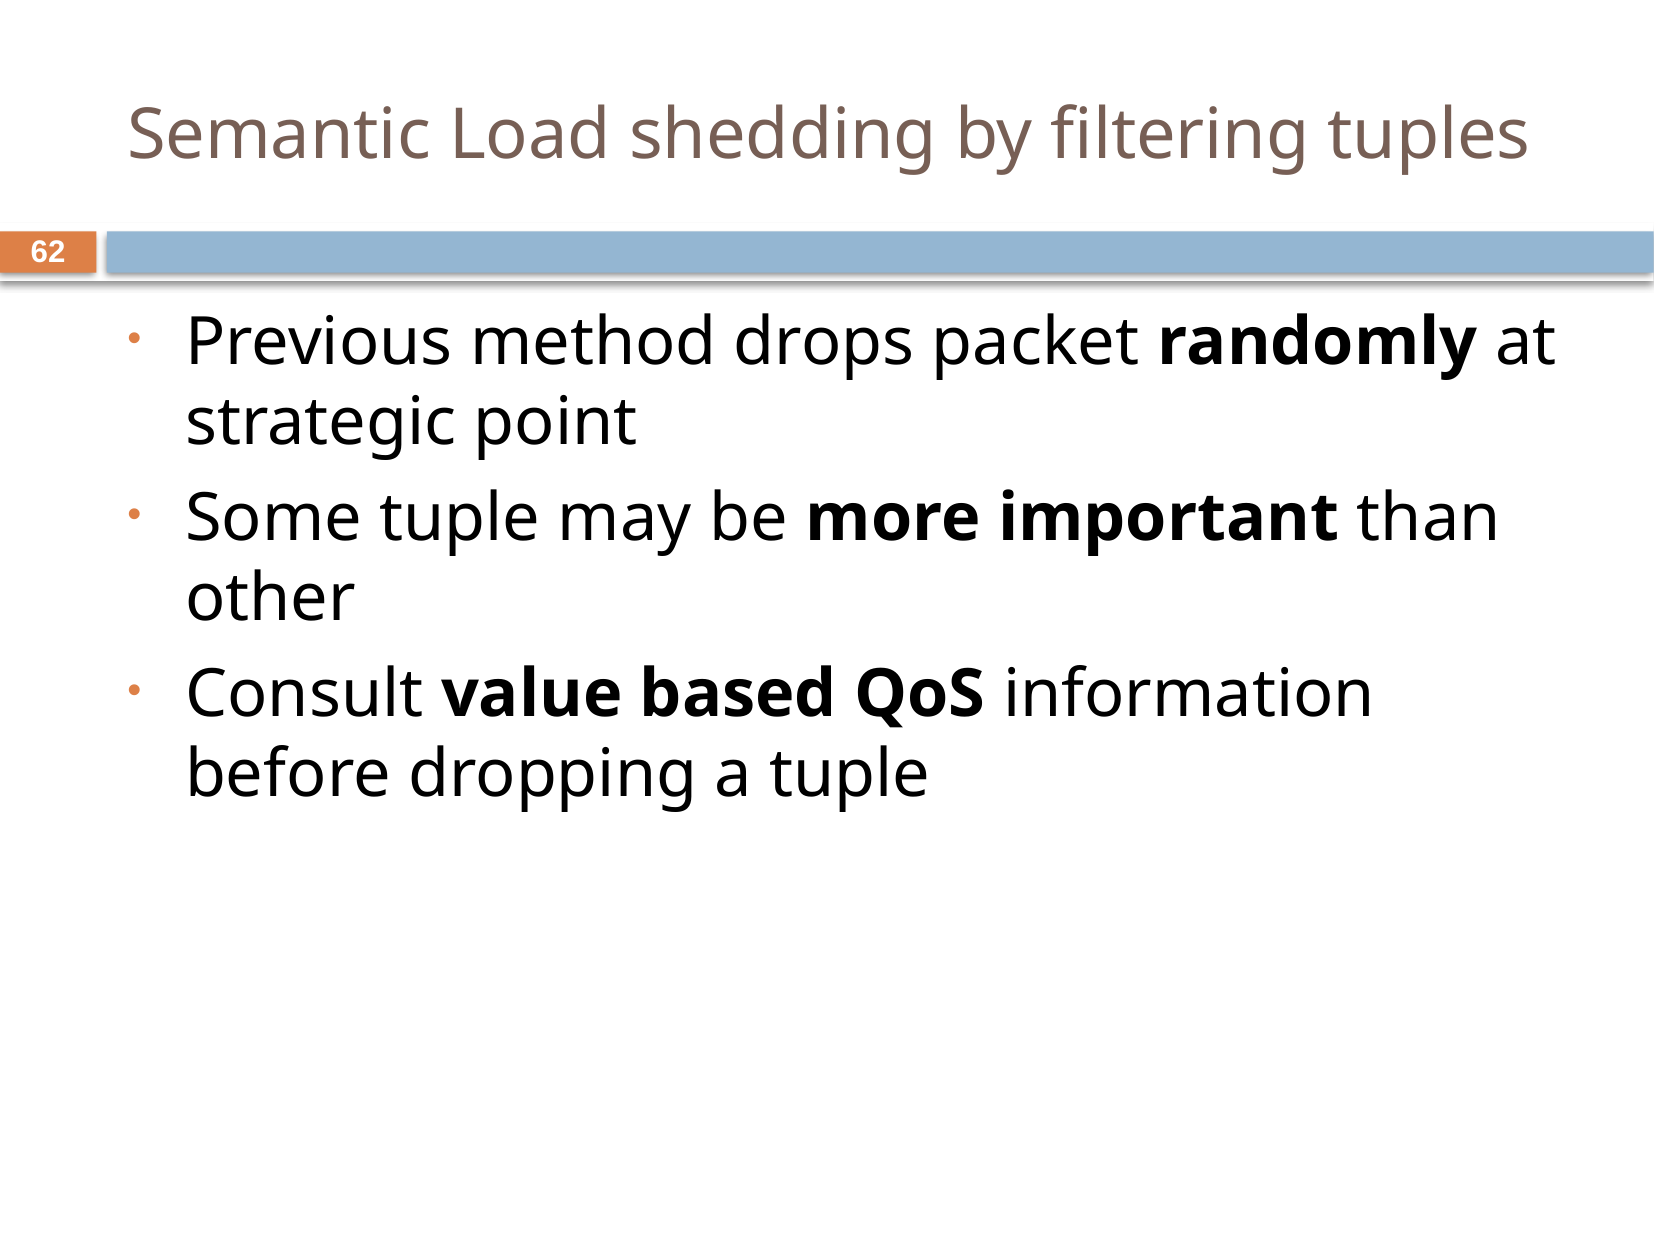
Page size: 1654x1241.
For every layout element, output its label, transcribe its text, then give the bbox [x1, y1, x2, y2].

slide_number 62 [0, 230, 97, 275]
list Previous method drops packet randomly at strategic point Some tuple may be more important than other Consult value based QoS information before dropping a tuple [110, 289, 1586, 1103]
title Semantic Load shedding by filtering tuples [110, 41, 1586, 221]
